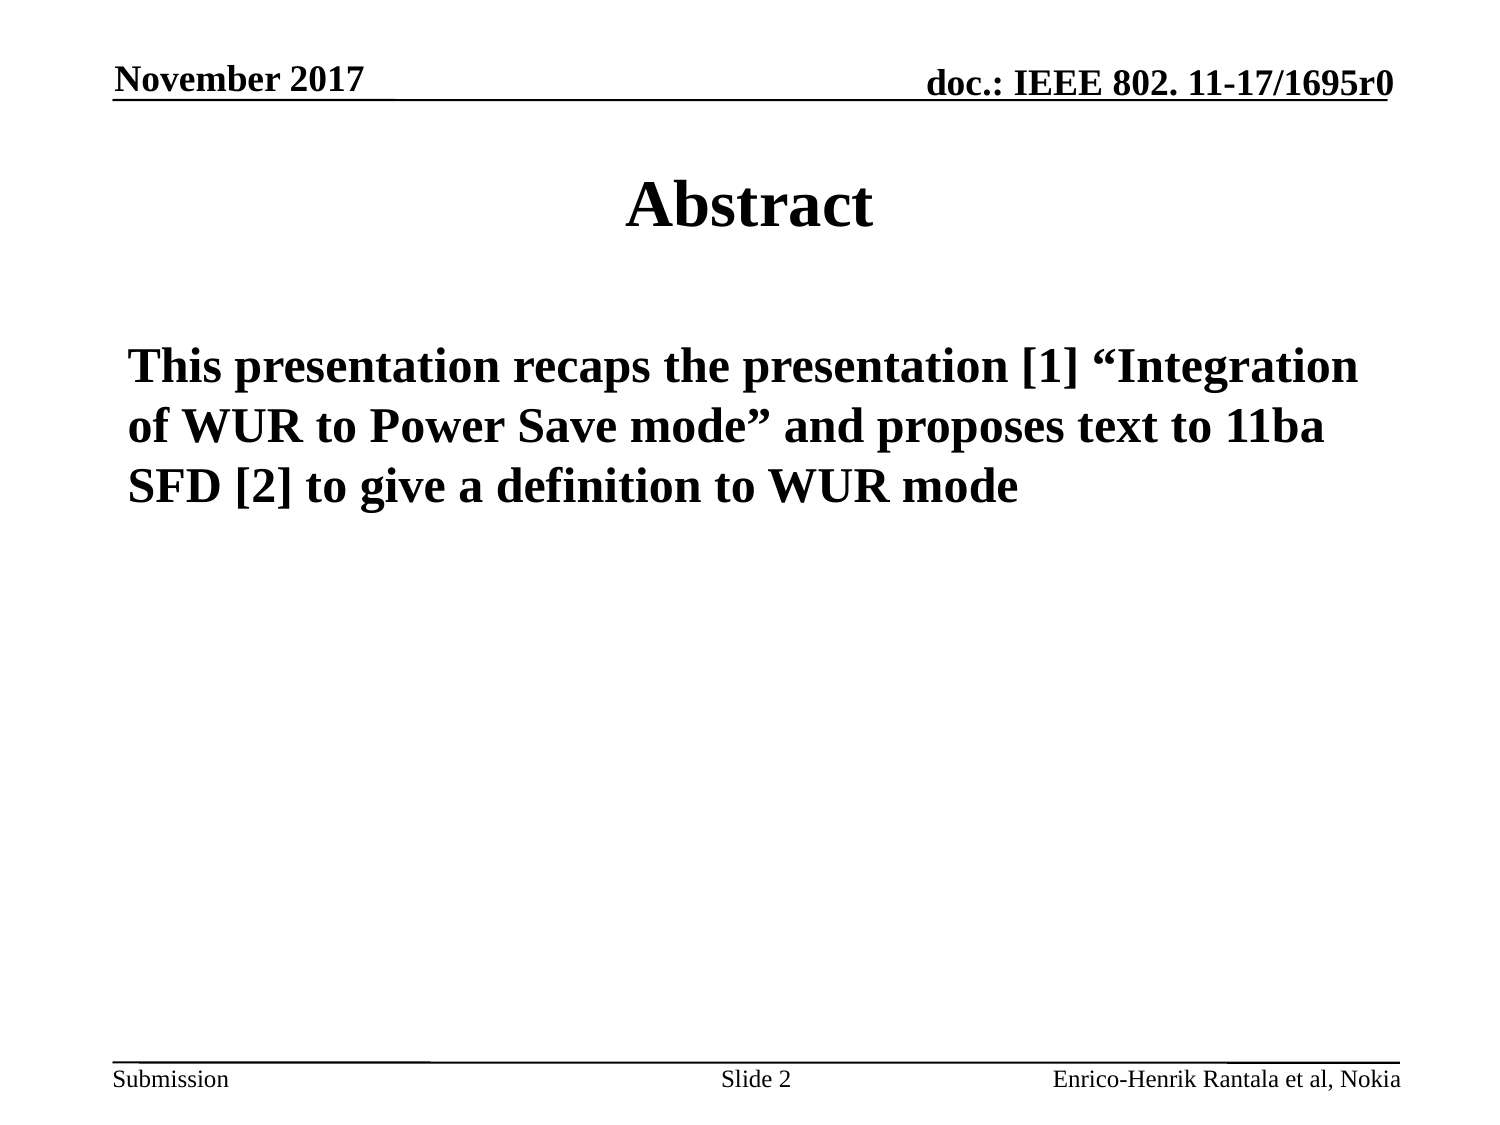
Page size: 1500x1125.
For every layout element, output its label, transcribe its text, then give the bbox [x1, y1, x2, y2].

slide_number Slide 2 [712, 1061, 800, 1123]
list This presentation recaps the presentation [1] “Integration of WUR to Power Save mode” and proposes text to 11ba SFD [2] to give a definition to WUR mode [112, 324, 1388, 1001]
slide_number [114, 54, 540, 100]
footer Enrico-Henrik Rantala et al, Nokia [902, 1061, 1402, 1093]
title Abstract [112, 112, 1388, 288]
